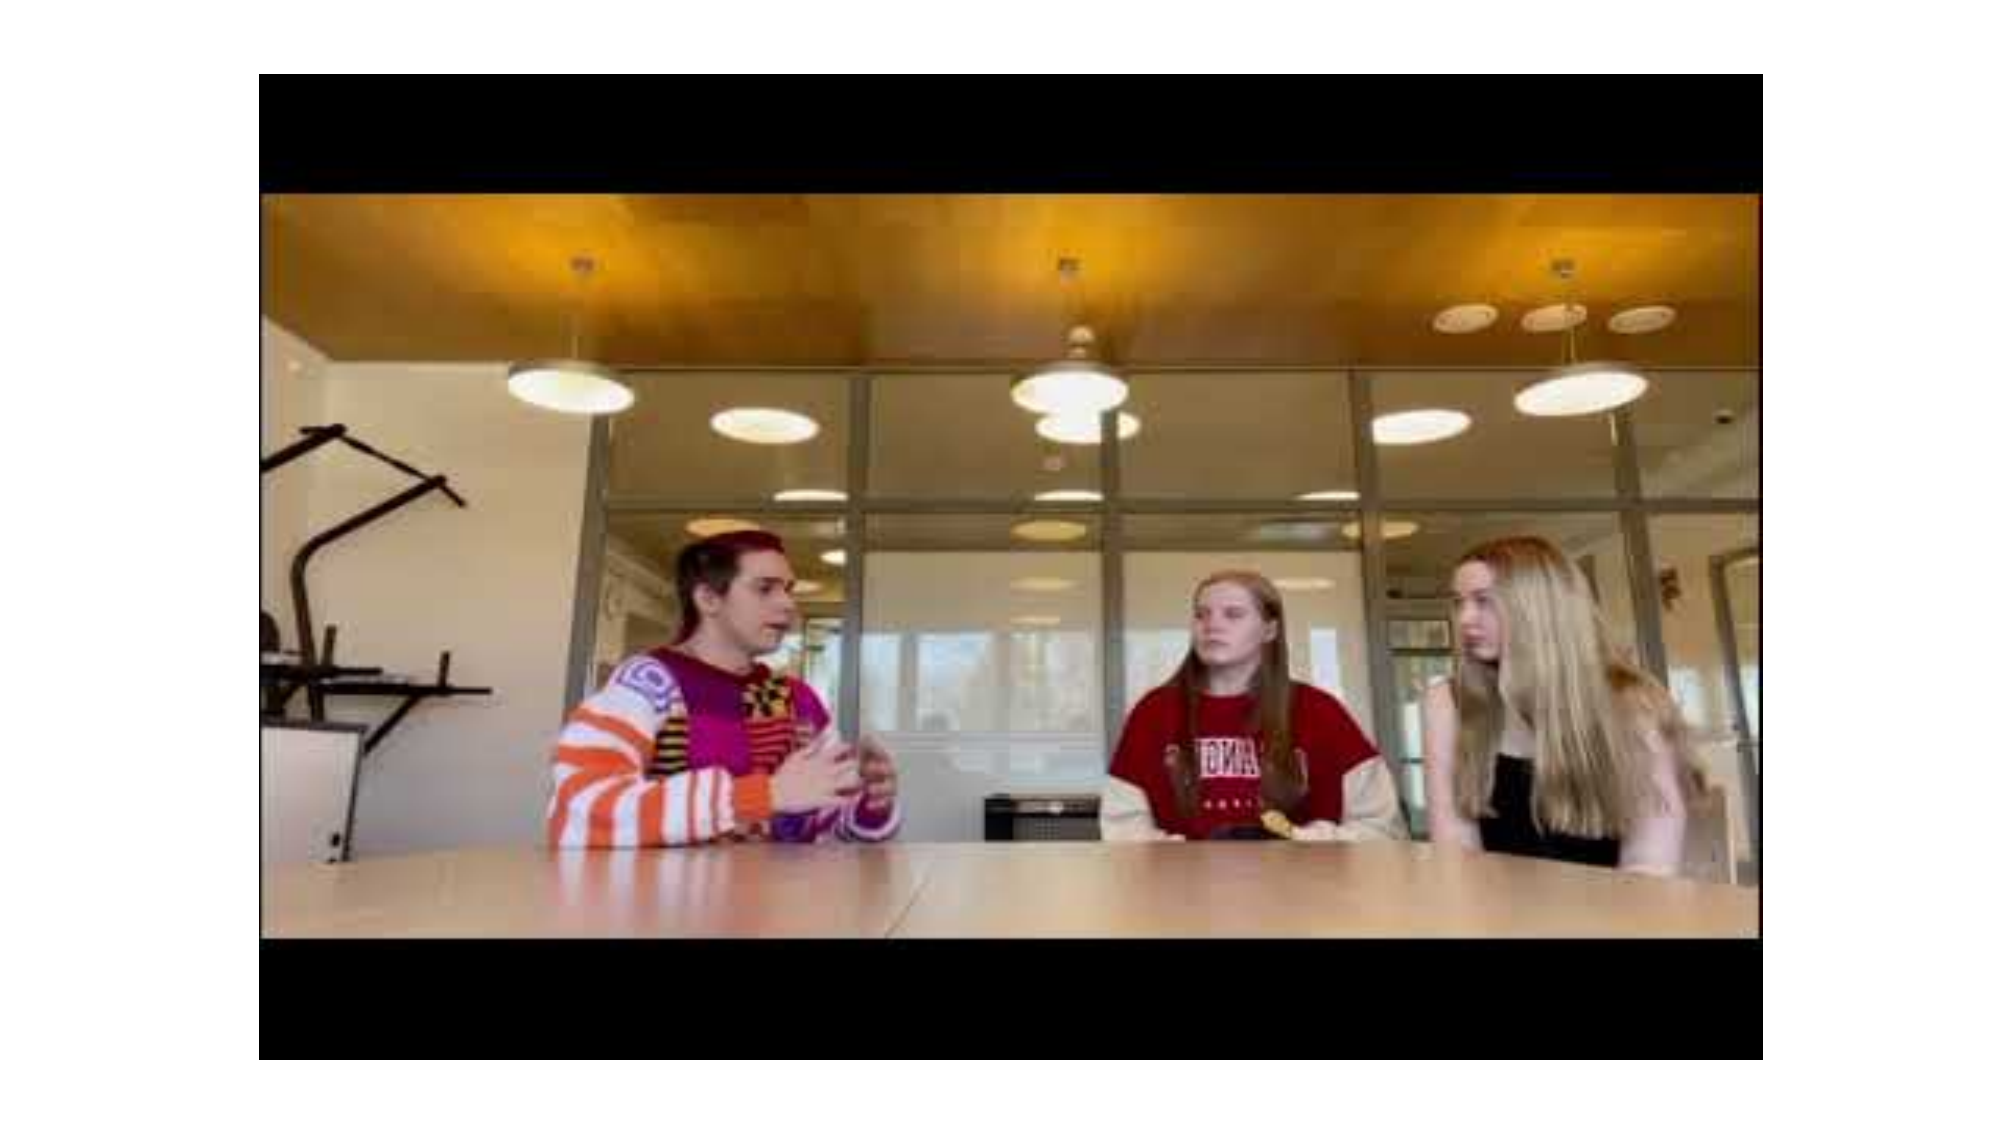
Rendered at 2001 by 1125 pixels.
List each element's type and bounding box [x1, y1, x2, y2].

text_box [258, 73, 1764, 1061]
